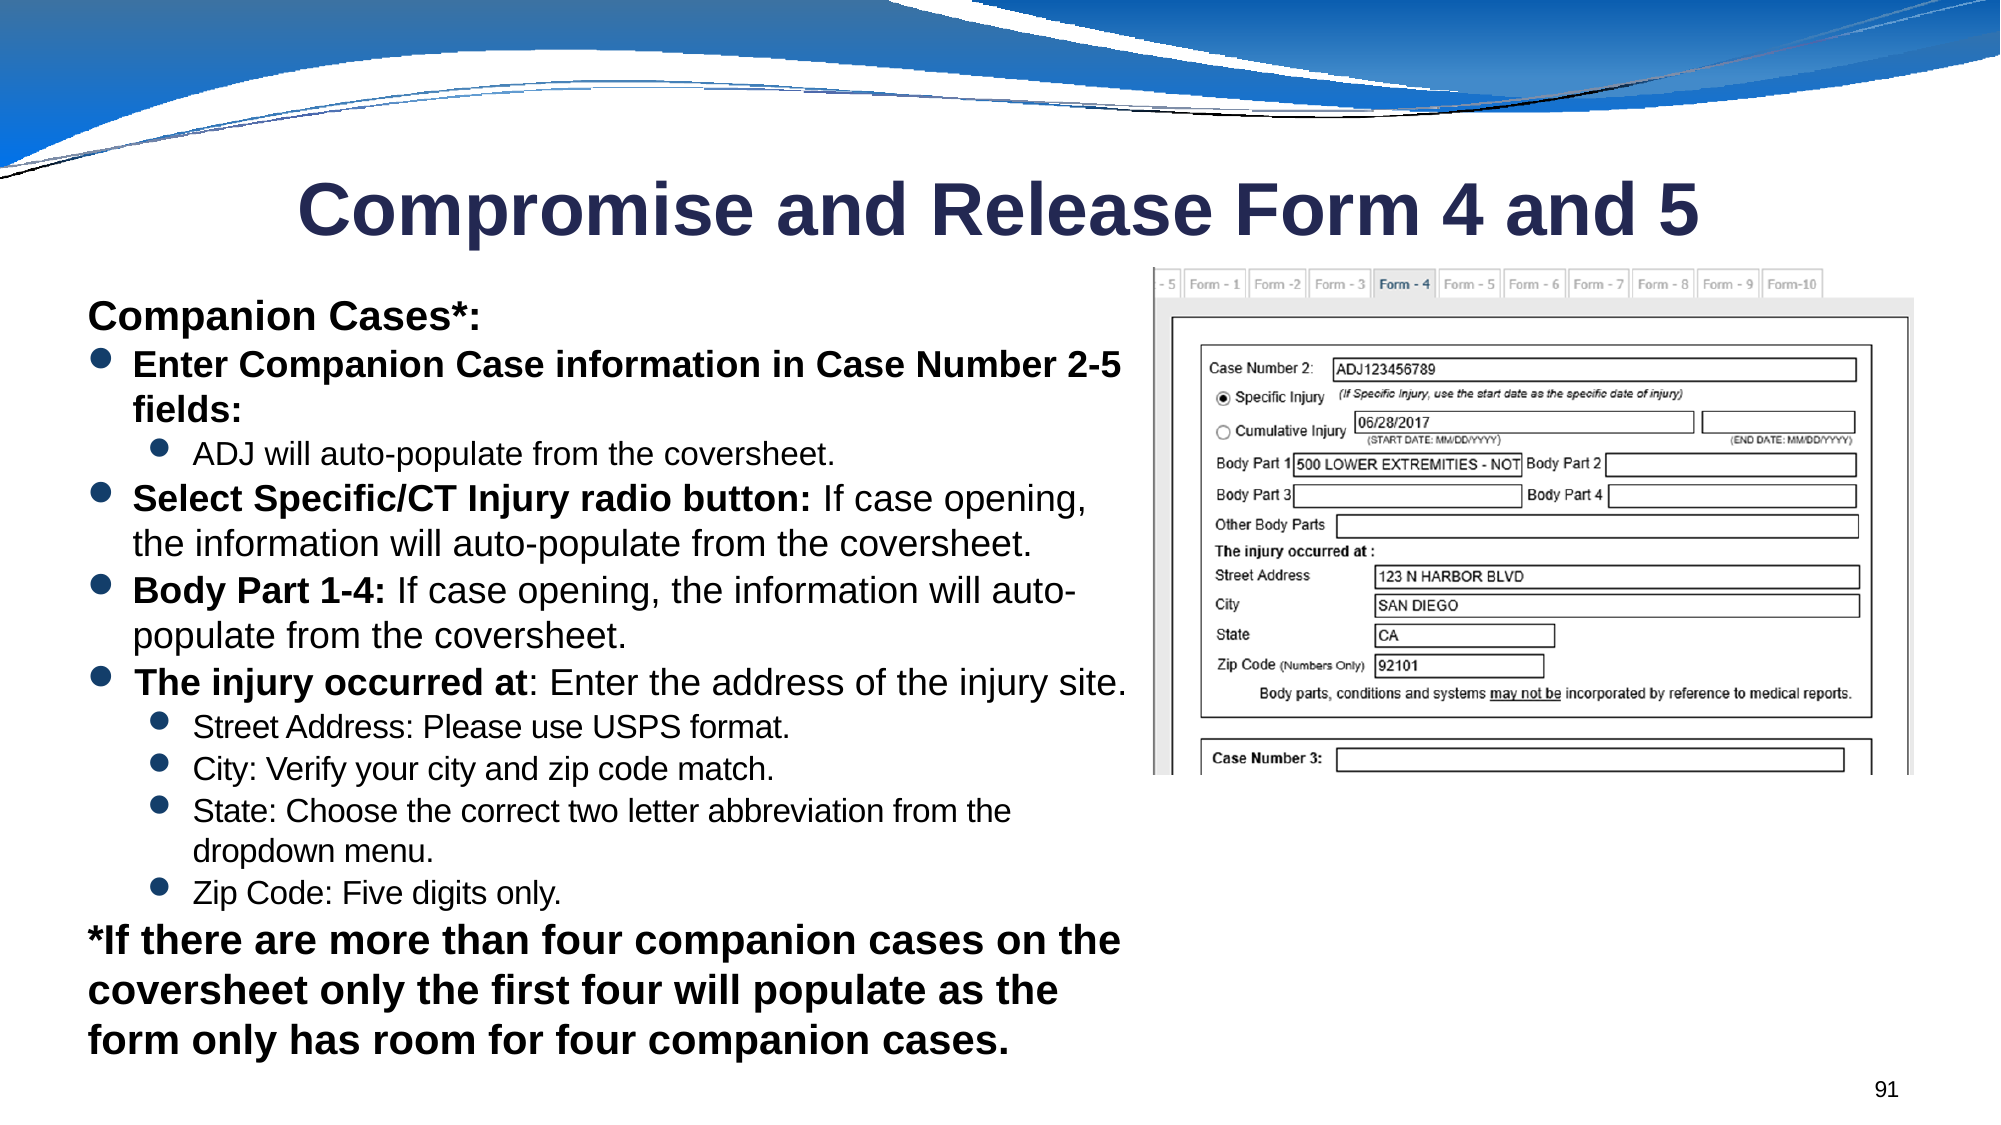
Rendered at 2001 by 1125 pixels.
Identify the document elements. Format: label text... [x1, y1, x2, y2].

title Compromise and Release Form 4 and 5 [0, 160, 2000, 349]
picture [1152, 266, 1919, 775]
slide_number 91 [1868, 1074, 1909, 1125]
picture [0, 0, 2000, 160]
text_box Companion Cases*: Enter Companion Case information in Case Number 2-5 fields: ADJ will auto-populate from the coversheet. Select Specific/CT Injury radio button: If case opening, the information will auto-populate from the coversheet. Body Part 1-4: If case opening, the information will auto-populate from the coversheet. The injury occurred at: Enter the address of the injury site. Street Address: Please use USPS format. City: Verify your city and zip code match. State: Choose the correct two letter abbreviation from the dropdown menu. Zip Code: Five digits only. *If there are more than four companion cases on the coversheet only the first four will populate as the form only has room for four companion cases. [86, 349, 1131, 1064]
